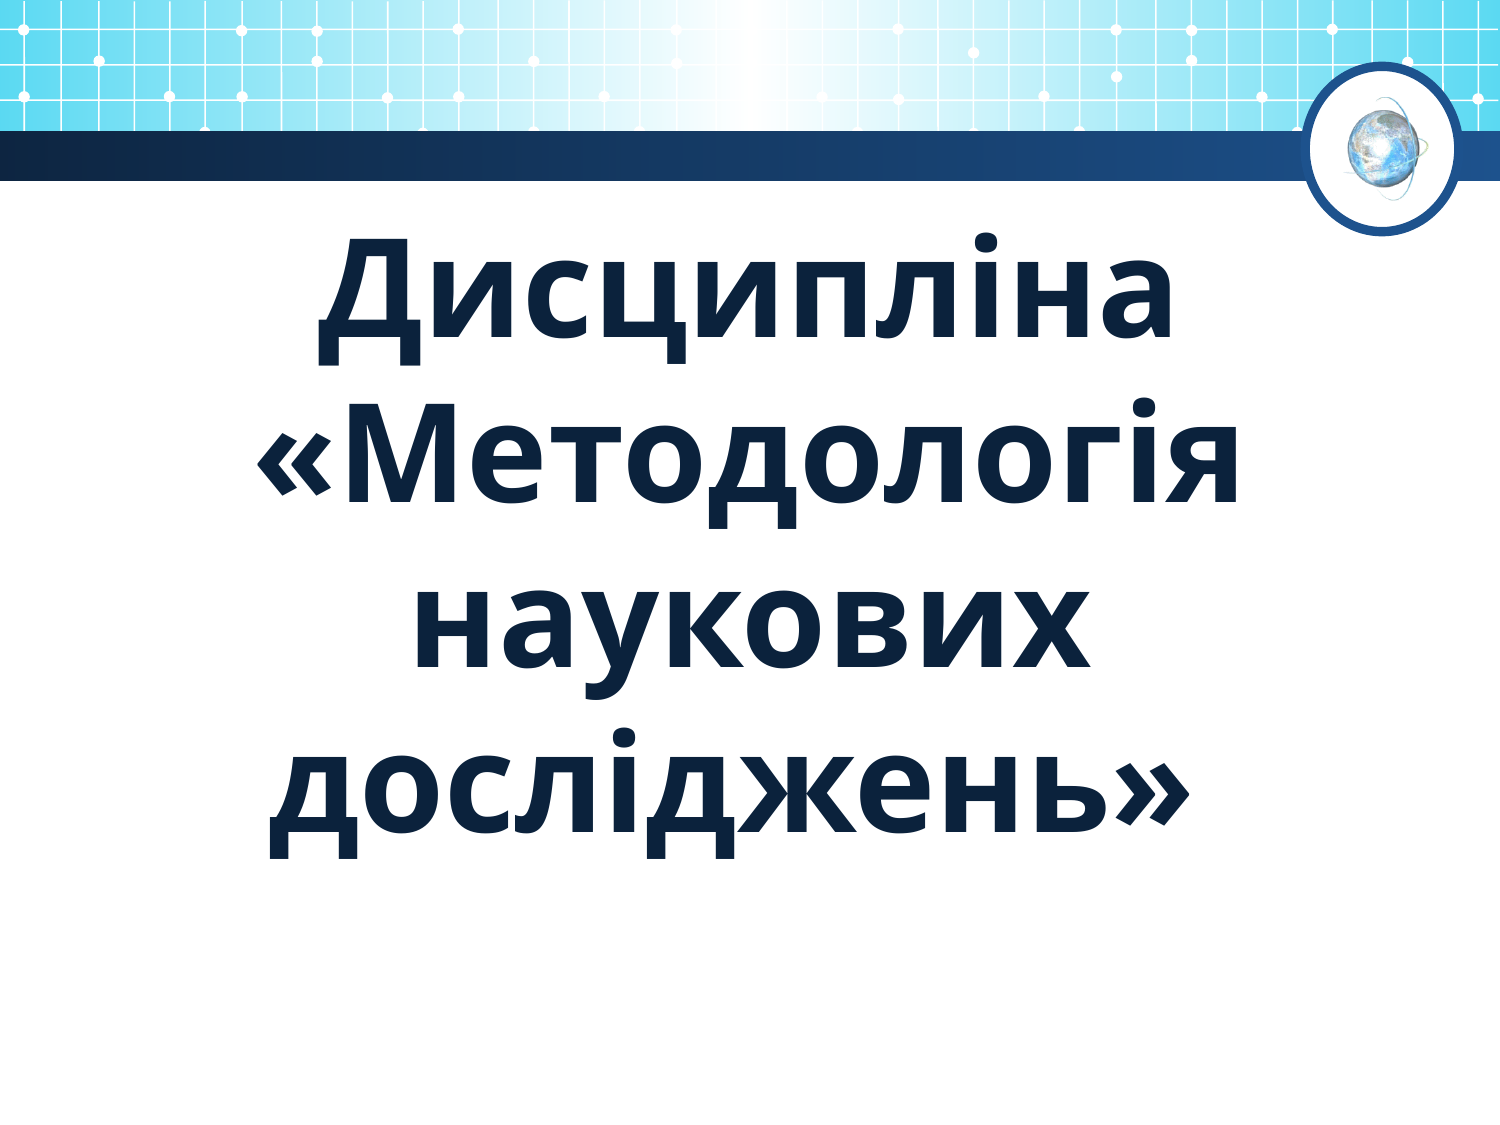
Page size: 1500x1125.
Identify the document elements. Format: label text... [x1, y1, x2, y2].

title Дисципліна «Методологія наукових досліджень» [0, 125, 1500, 934]
picture [1314, 72, 1450, 125]
